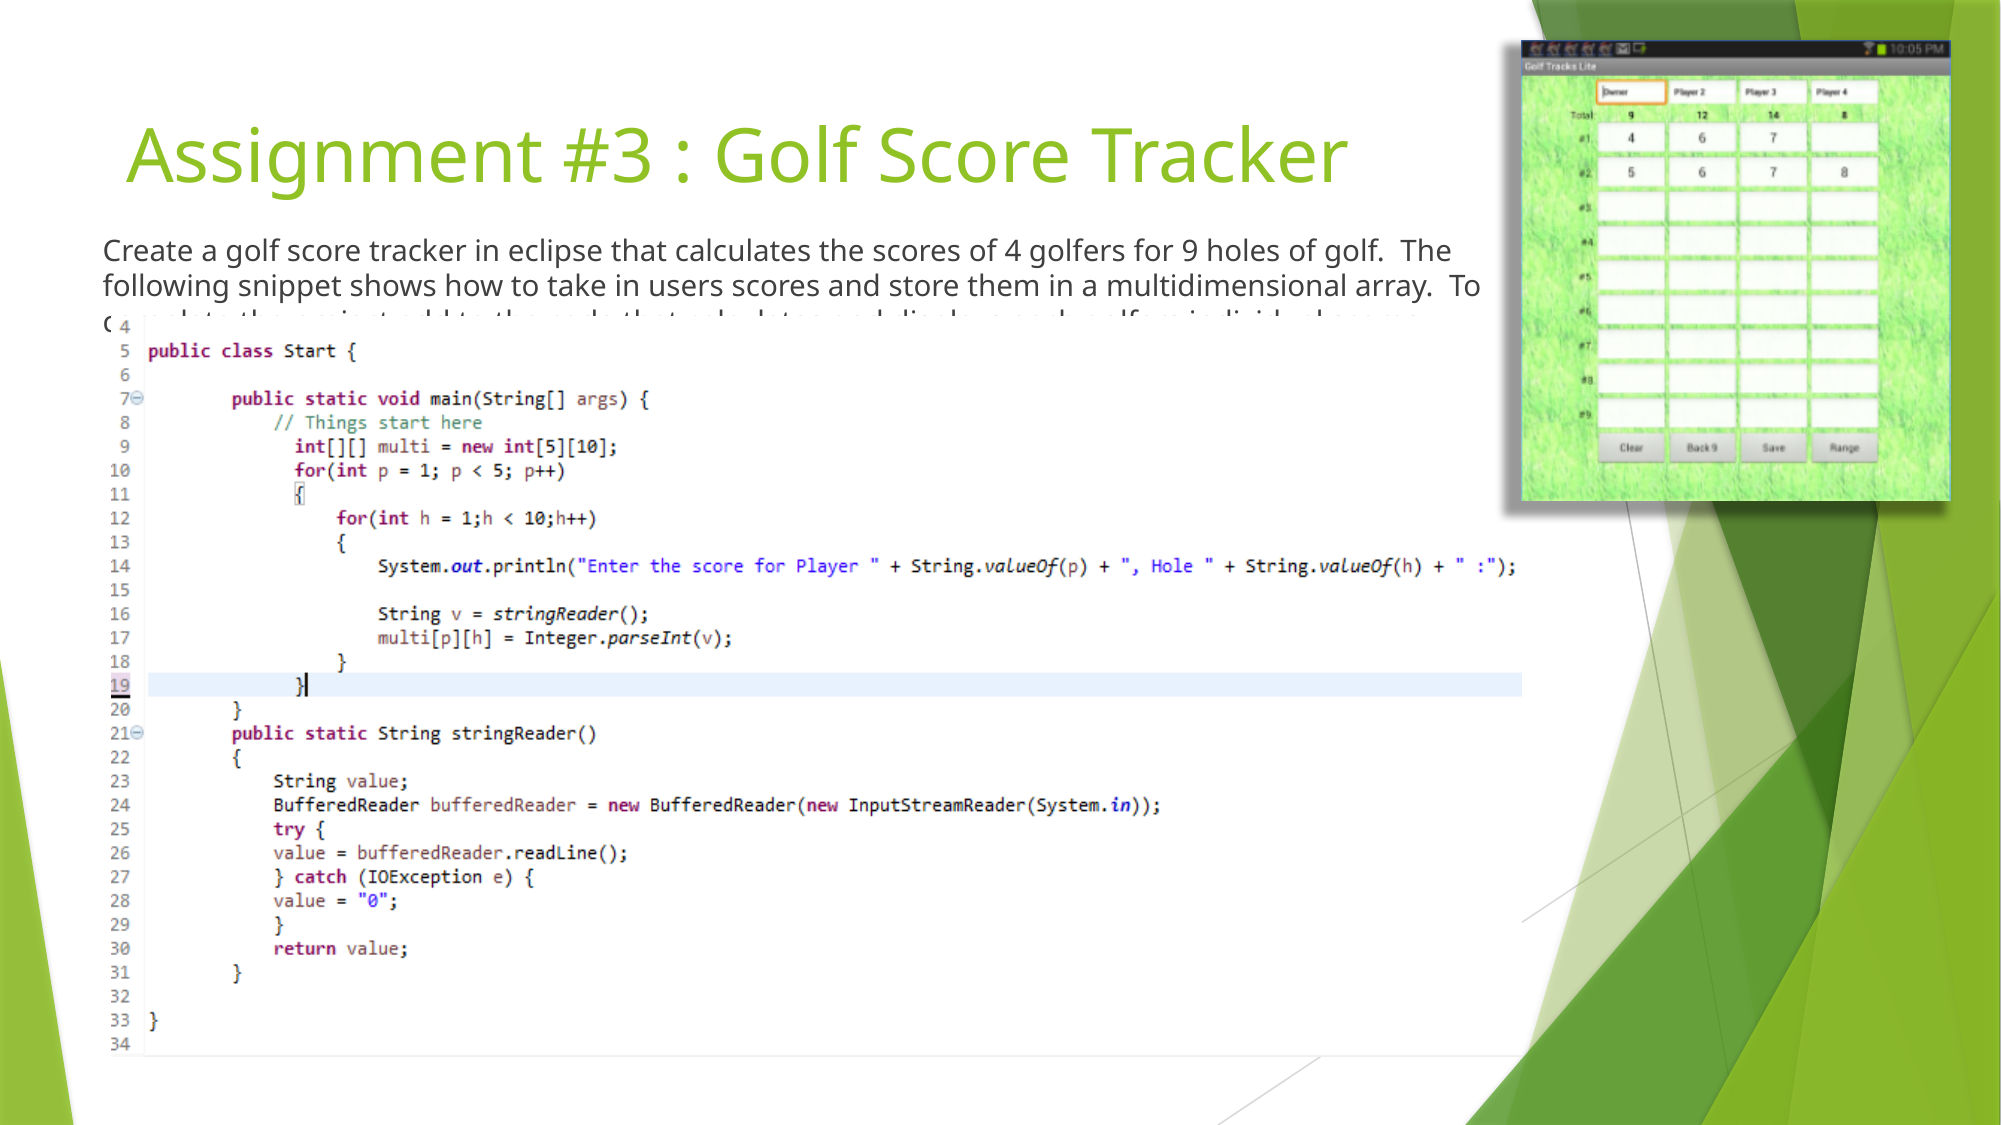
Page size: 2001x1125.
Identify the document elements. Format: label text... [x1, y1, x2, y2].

list Create a golf score tracker in eclipse that calculates the scores of 4 golfers for 9 holes of golf. The following snippet shows how to take in users scores and store them in a multidimensional array. To complete the project add to the code that calculates and displays each golfers individual scores. [87, 224, 1497, 359]
picture [110, 40, 1952, 1058]
title Assignment #3 : Golf Score Tracker [111, 99, 1497, 224]
